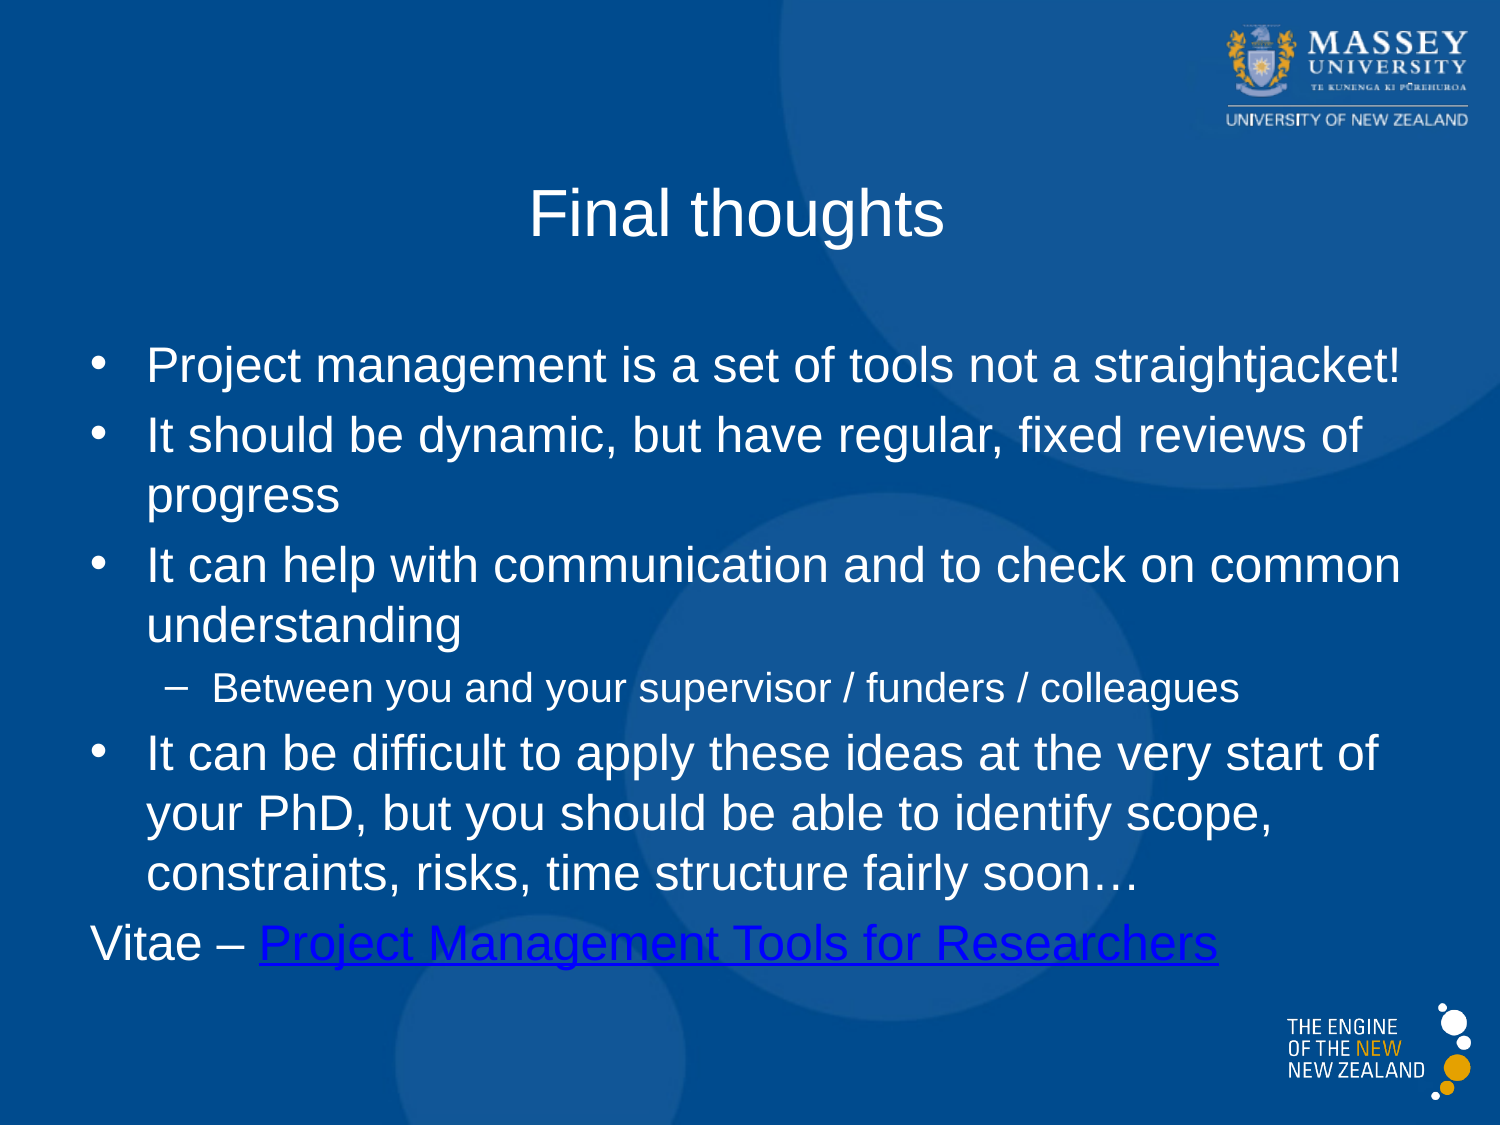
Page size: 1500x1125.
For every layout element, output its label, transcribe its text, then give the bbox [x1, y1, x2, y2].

list Final thoughts [174, 162, 1300, 300]
picture [0, 0, 1500, 1125]
list Project management is a set of tools not a straightjacket! It should be dynamic, but have regular, fixed reviews of progress It can help with communication and to check on common understanding Between you and your supervisor / funders / colleagues It can be difficult to apply these ideas at the very start of your PhD, but you should be able to identify scope, constraints, risks, time structure fairly soon… Vitae – Project Management Tools for Researchers [75, 324, 1425, 988]
